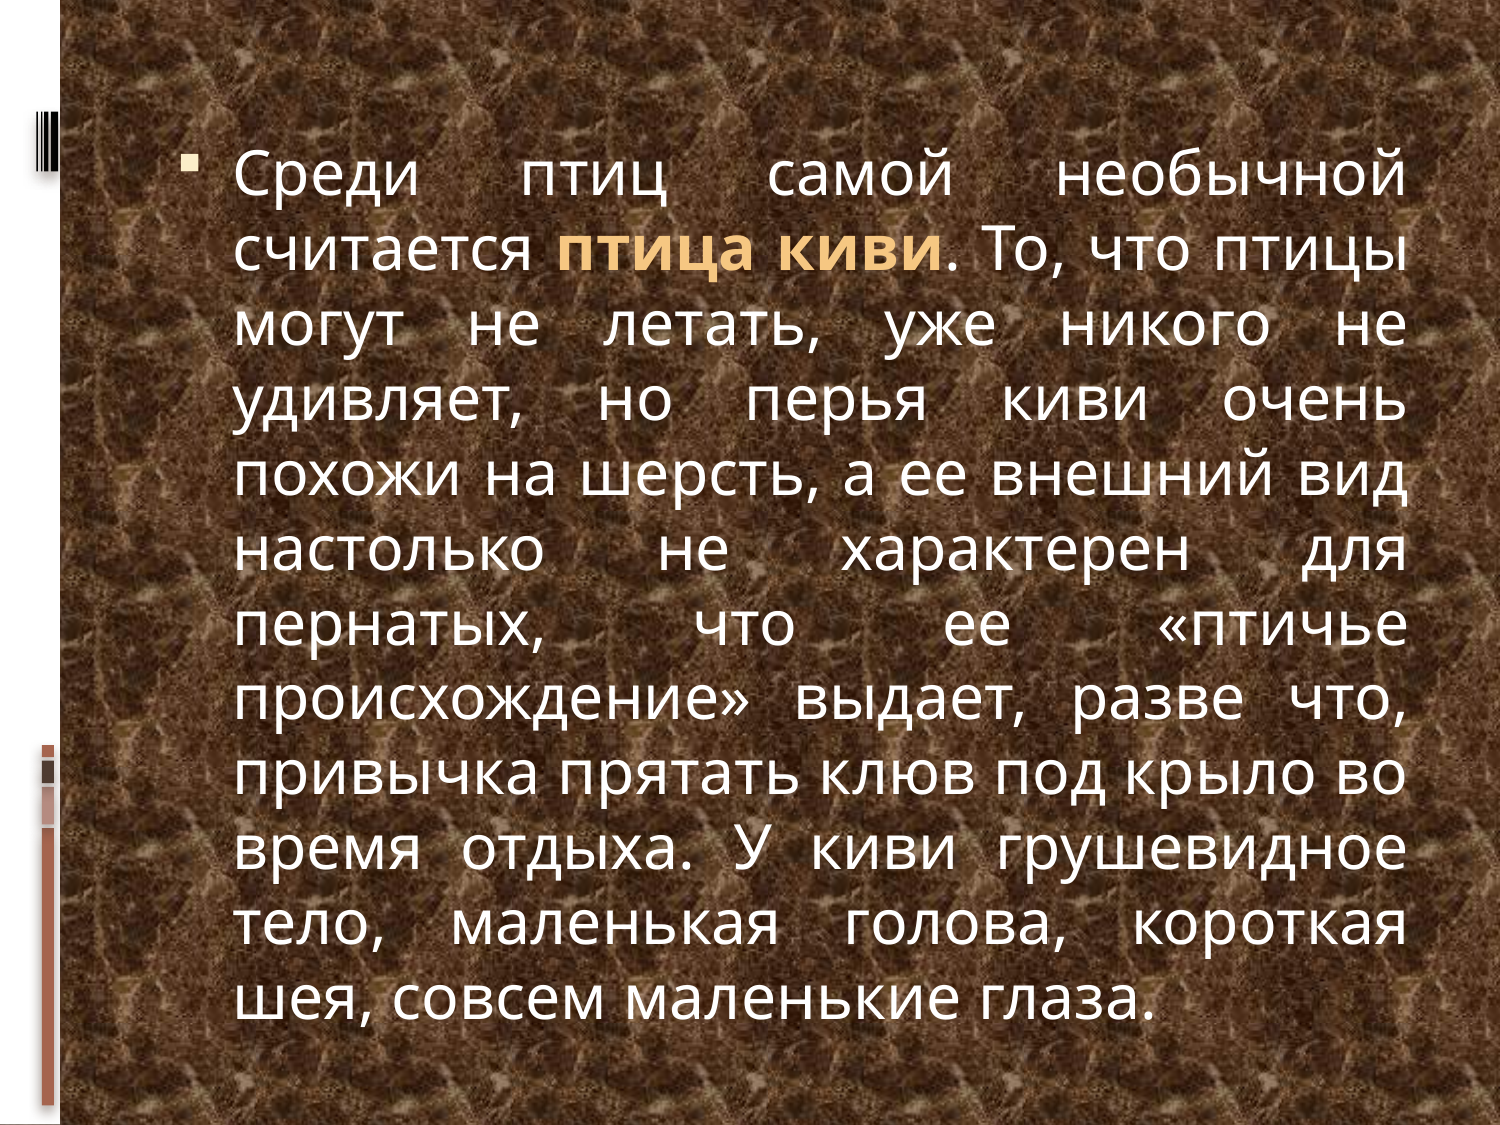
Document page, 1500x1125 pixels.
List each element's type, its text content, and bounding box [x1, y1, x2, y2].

list Среди птиц самой необычной считается птица киви. То, что птицы могут не летать, уже никого не удивляет, но перья киви очень похожи на шерсть, а ее внешний вид настолько не характерен для пернатых, что ее «птичье происхождение» выдает, разве что, привычка прятать клюв под крыло во время отдыха. У киви грушевидное тело, маленькая голова, короткая шея, совсем маленькие глаза. [150, 125, 1425, 1043]
picture [60, 0, 1500, 1125]
